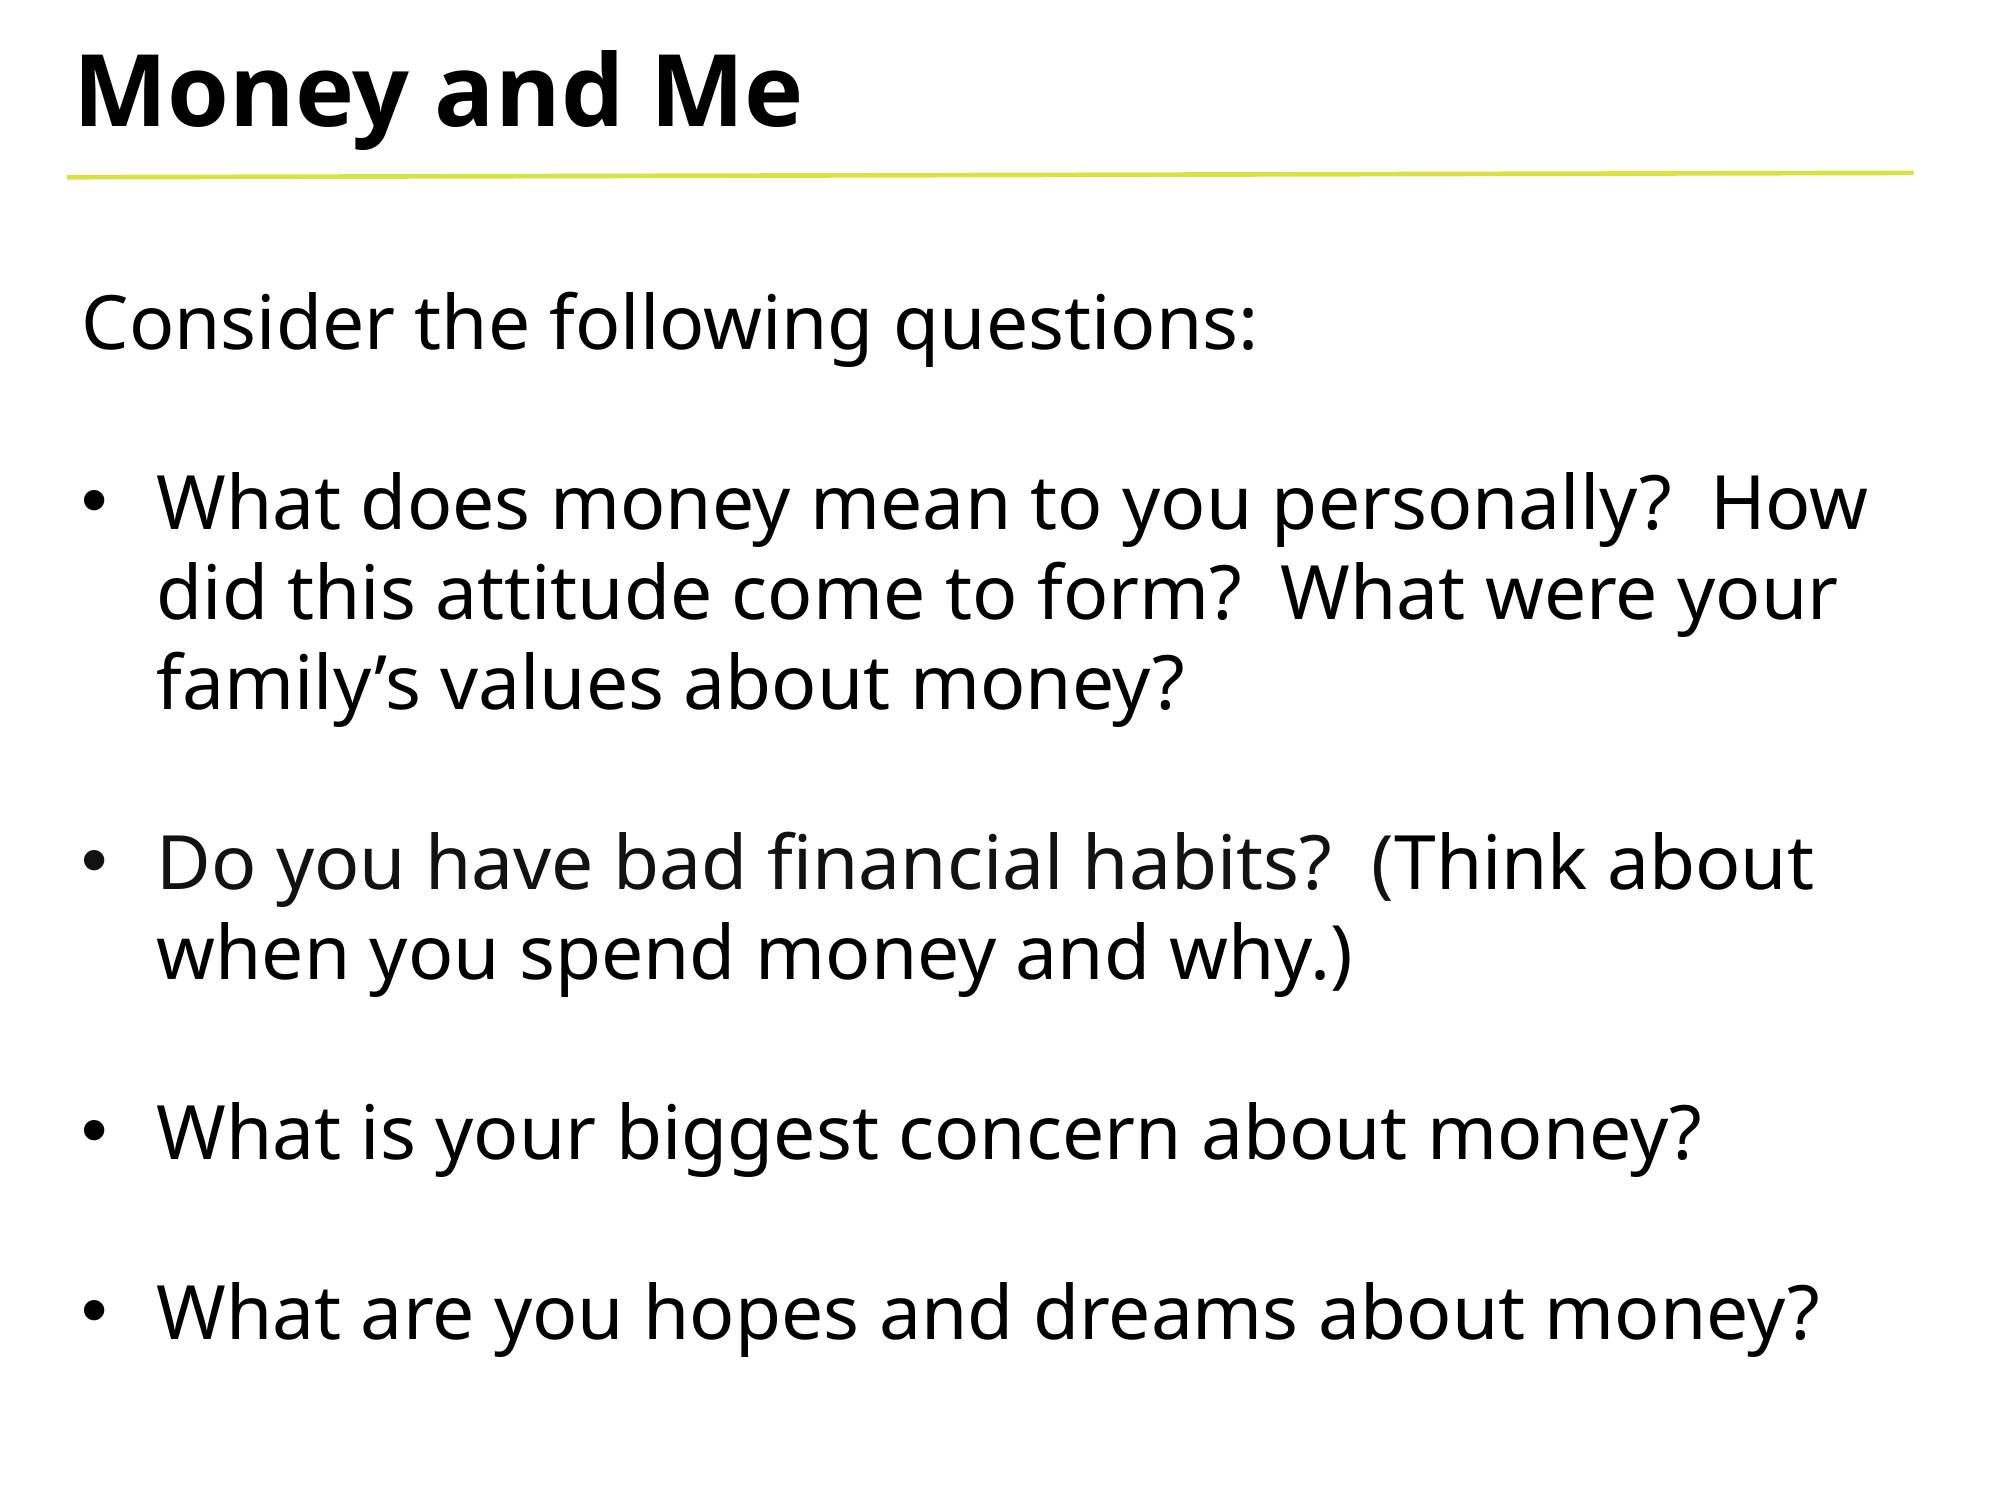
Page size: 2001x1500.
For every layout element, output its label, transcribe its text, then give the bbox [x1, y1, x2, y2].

text_box Consider the following questions: What does money mean to you personally? How did this attitude come to form? What were your family’s values about money? Do you have bad financial habits? (Think about when you spend money and why.) What is your biggest concern about money? What are you hopes and dreams about money? [66, 267, 1914, 1362]
text_box Money and Me [53, 16, 1900, 151]
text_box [66, 172, 1914, 178]
